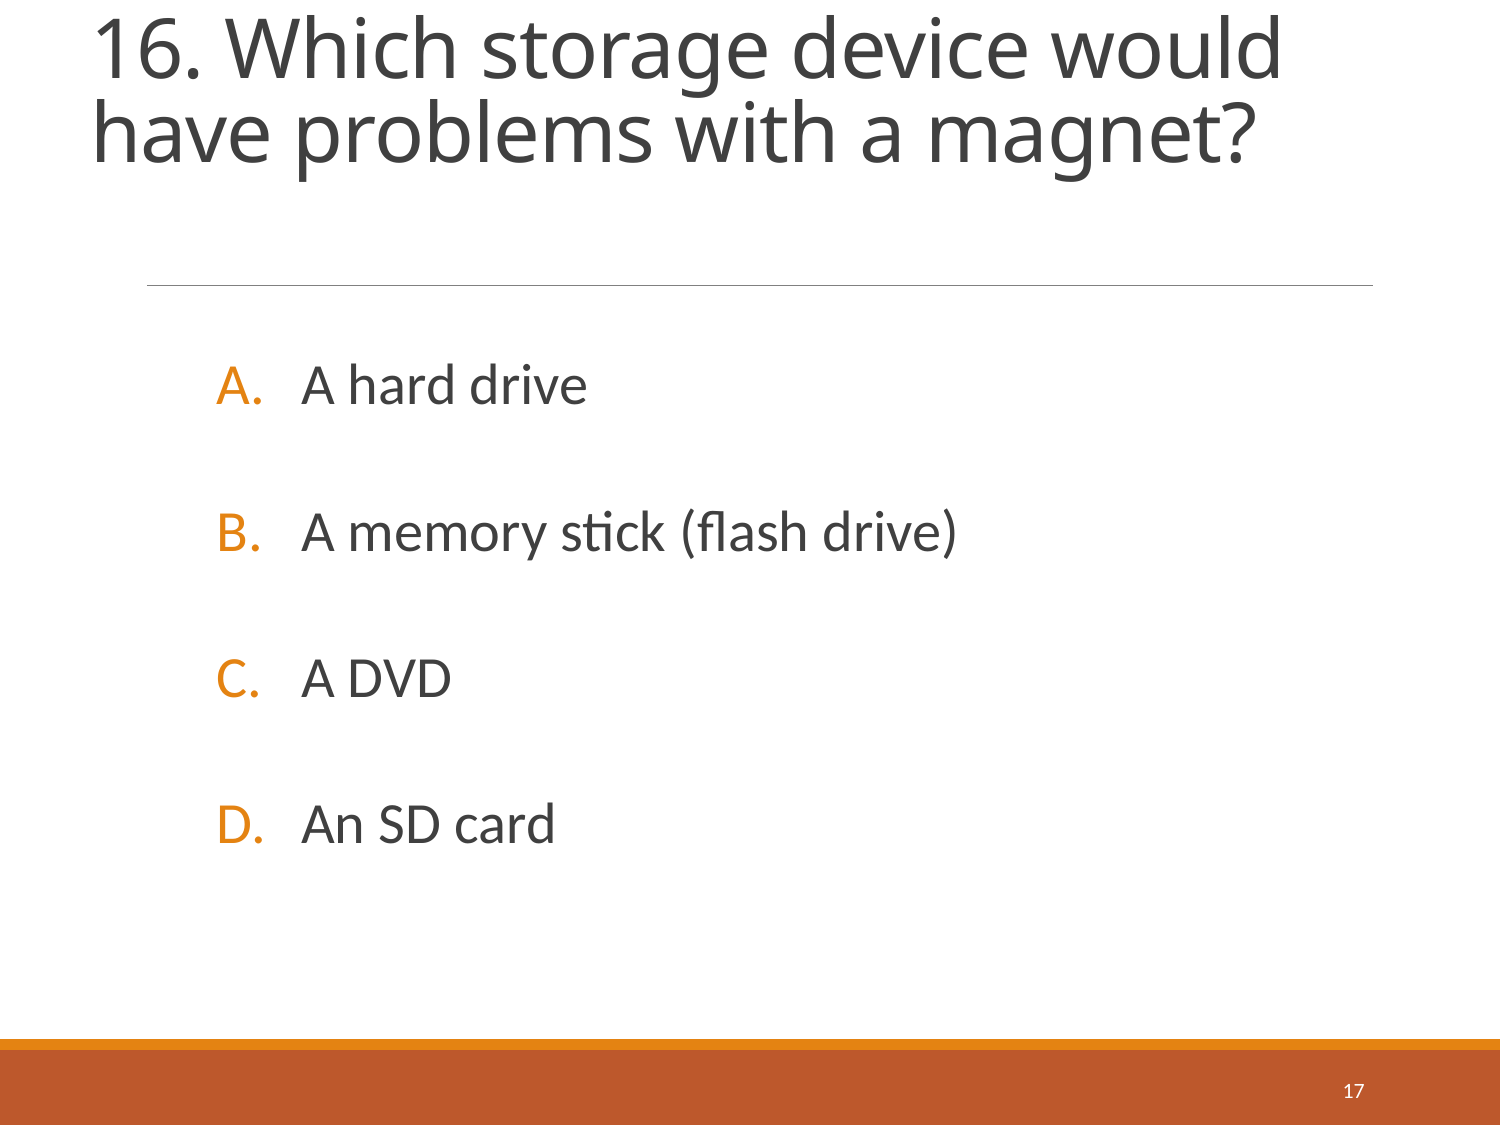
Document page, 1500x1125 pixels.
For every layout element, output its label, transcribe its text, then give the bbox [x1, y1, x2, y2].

list A hard drive A memory stick (flash drive) A DVD An SD card [216, 347, 1425, 1090]
title 16. Which storage device would have problems with a magnet? [75, 0, 1425, 188]
slide_number 17 [1218, 1059, 1380, 1120]
